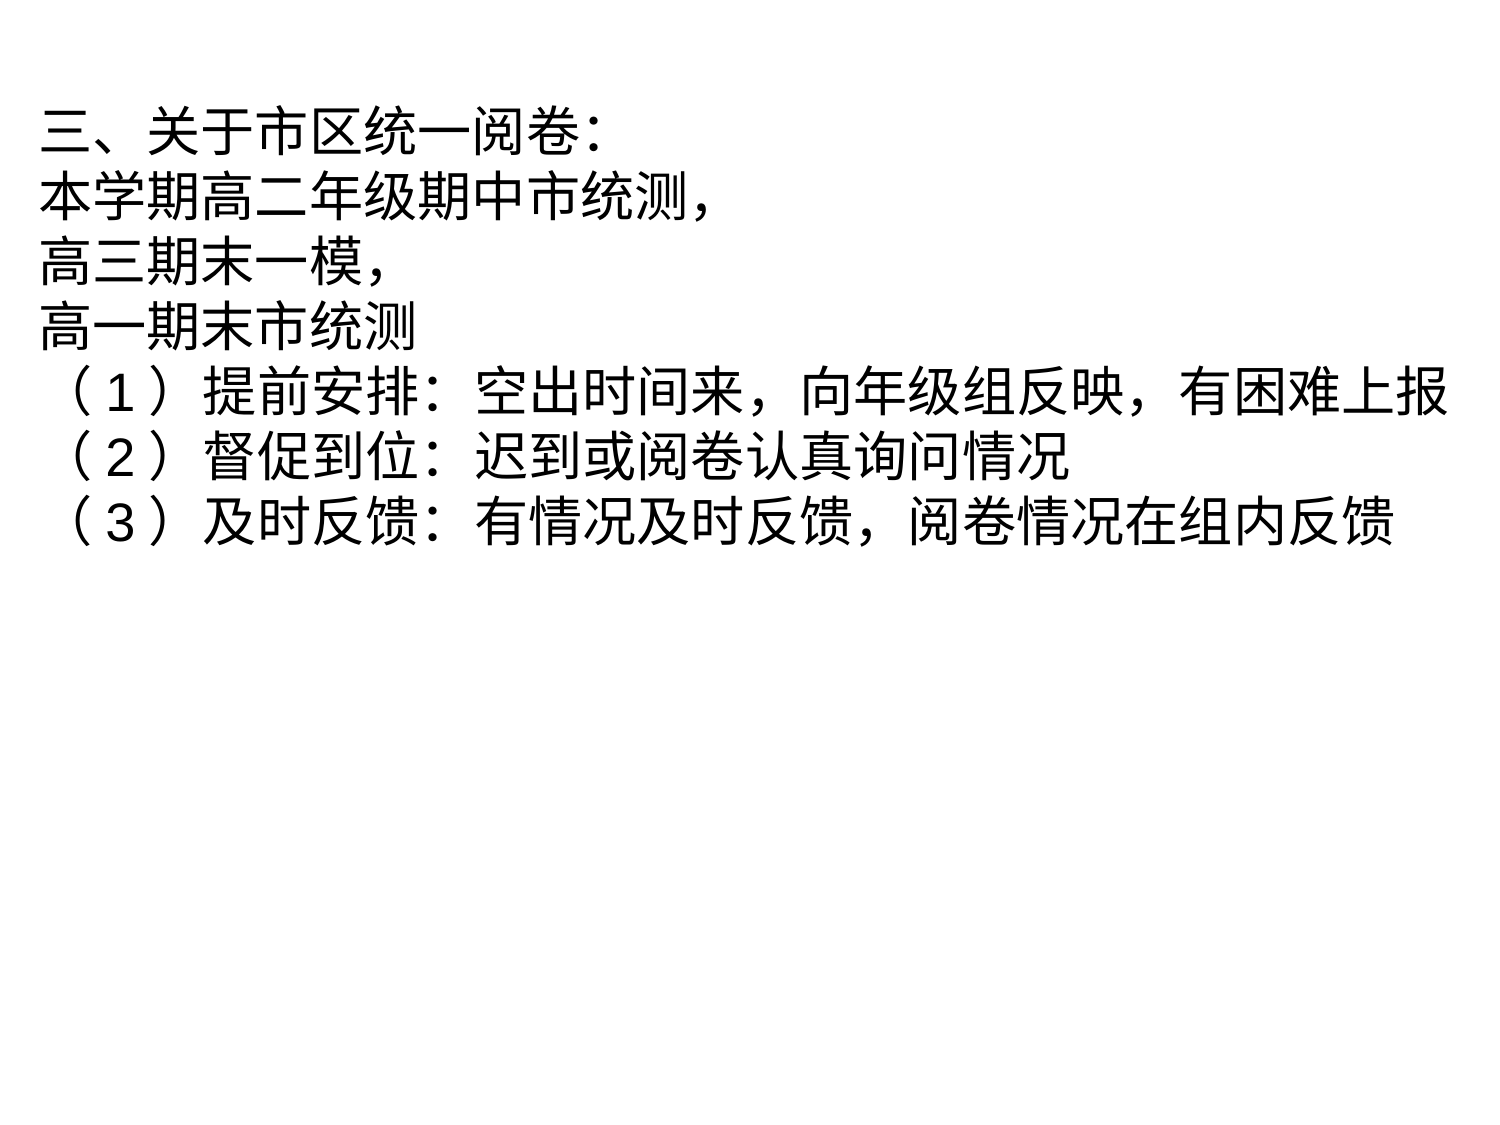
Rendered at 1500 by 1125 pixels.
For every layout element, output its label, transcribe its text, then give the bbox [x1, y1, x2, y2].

text_box 三、关于市区统一阅卷： 本学期高二年级期中市统测， 高三期末一模， 高一期末市统测 （1）提前安排：空出时间来，向年级组反映，有困难上报 （2）督促到位：迟到或阅卷认真询问情况 （3）及时反馈：有情况及时反馈，阅卷情况在组内反馈 [23, 90, 1483, 560]
